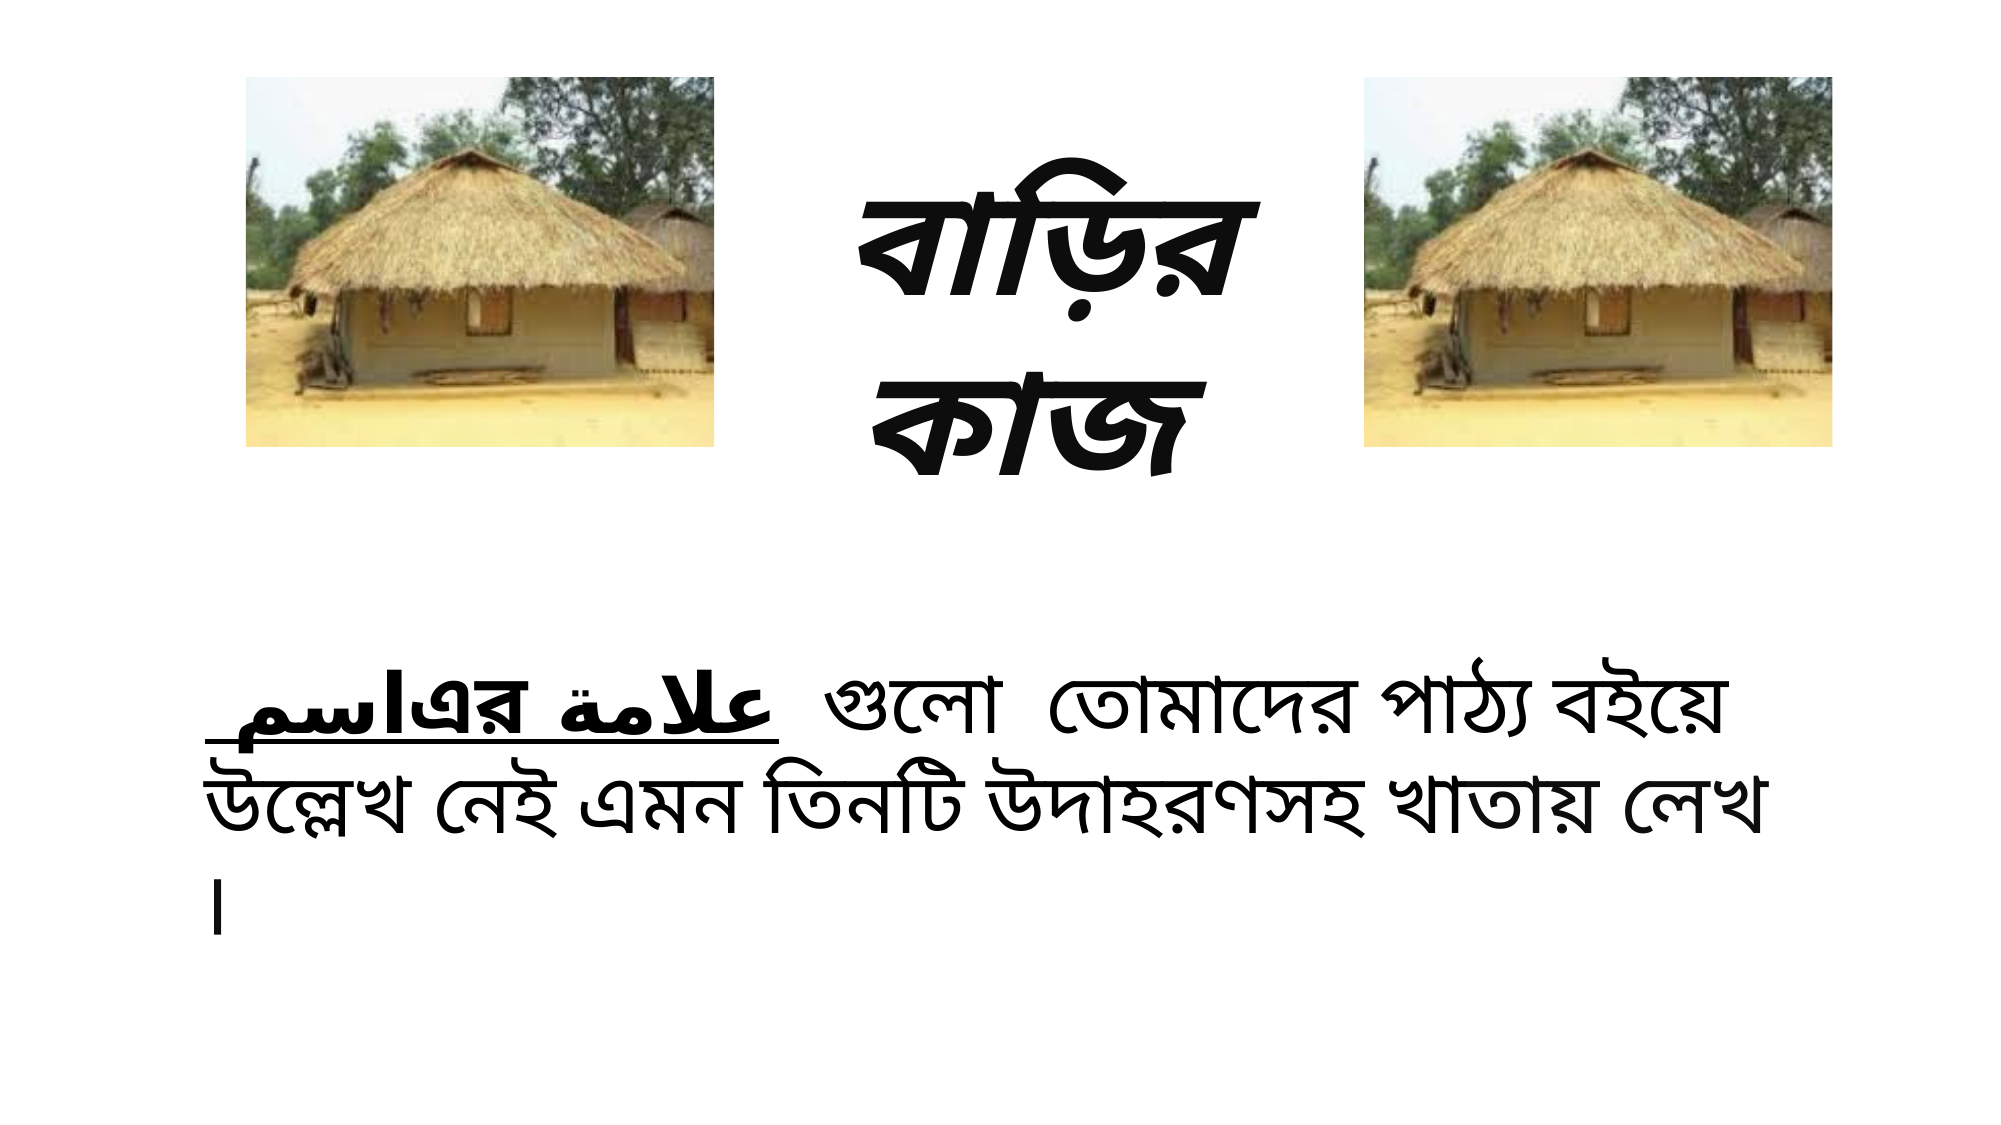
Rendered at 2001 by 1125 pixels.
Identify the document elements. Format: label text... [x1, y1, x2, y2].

text_box বাড়ির কাজ [733, 138, 1345, 514]
picture [245, 77, 715, 447]
text_box اسمএর علامة গুলো তোমাদের পাঠ্য বইয়ে উল্লেখ নেই এমন তিনটি উদাহরণসহ খাতায় লেখ । [189, 643, 1814, 958]
picture [1364, 77, 1833, 447]
